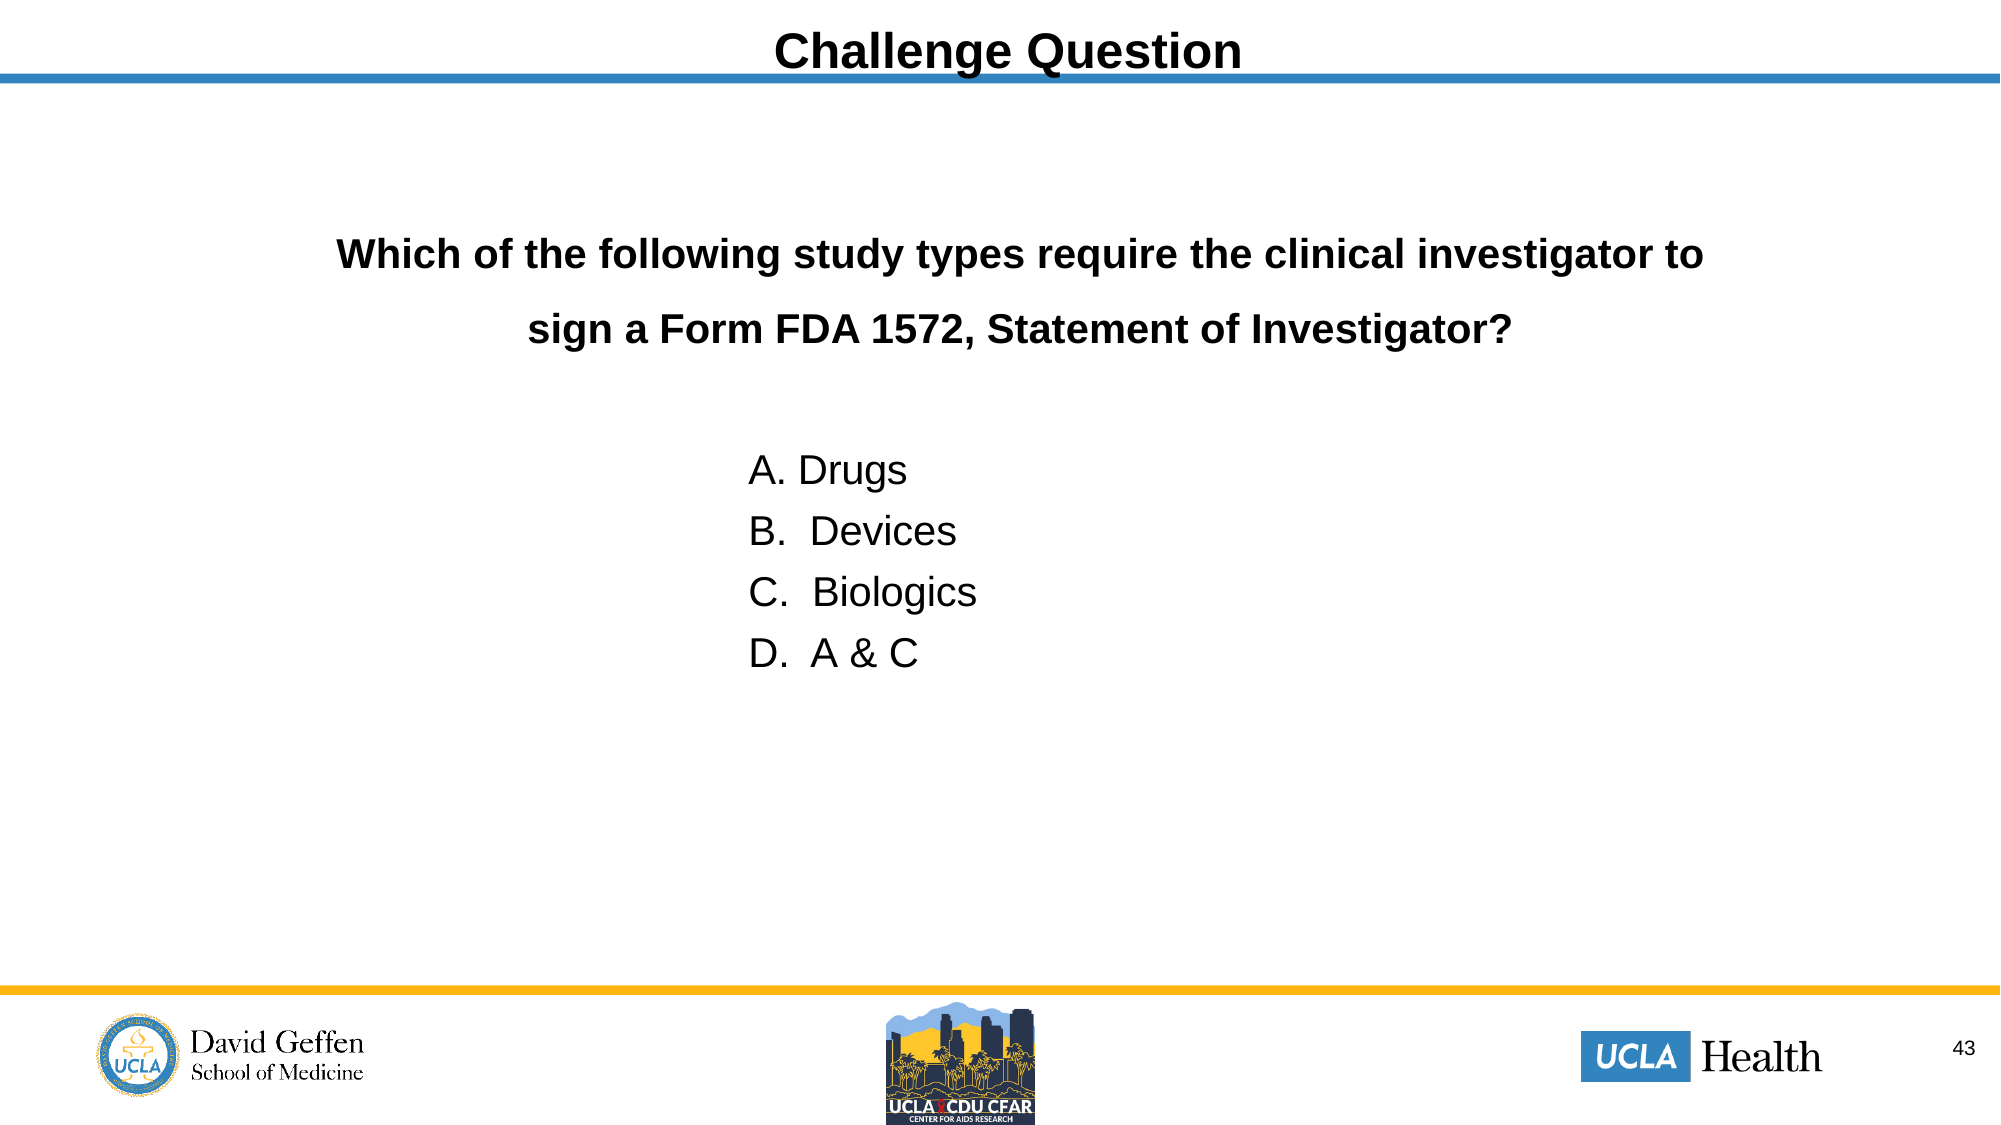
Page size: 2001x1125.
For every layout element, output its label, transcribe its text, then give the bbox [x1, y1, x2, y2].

slide_number 43 [1575, 1022, 1976, 1072]
picture [96, 1013, 364, 1097]
text_box Challenge Question [759, 11, 1259, 86]
picture [885, 998, 1035, 1125]
text_box Which of the following study types require the clinical investigator to sign a Form FDA 1572, Statement of Investigator? A. Drugs B. Devices C. Biologics D. A & C [283, 194, 1757, 733]
